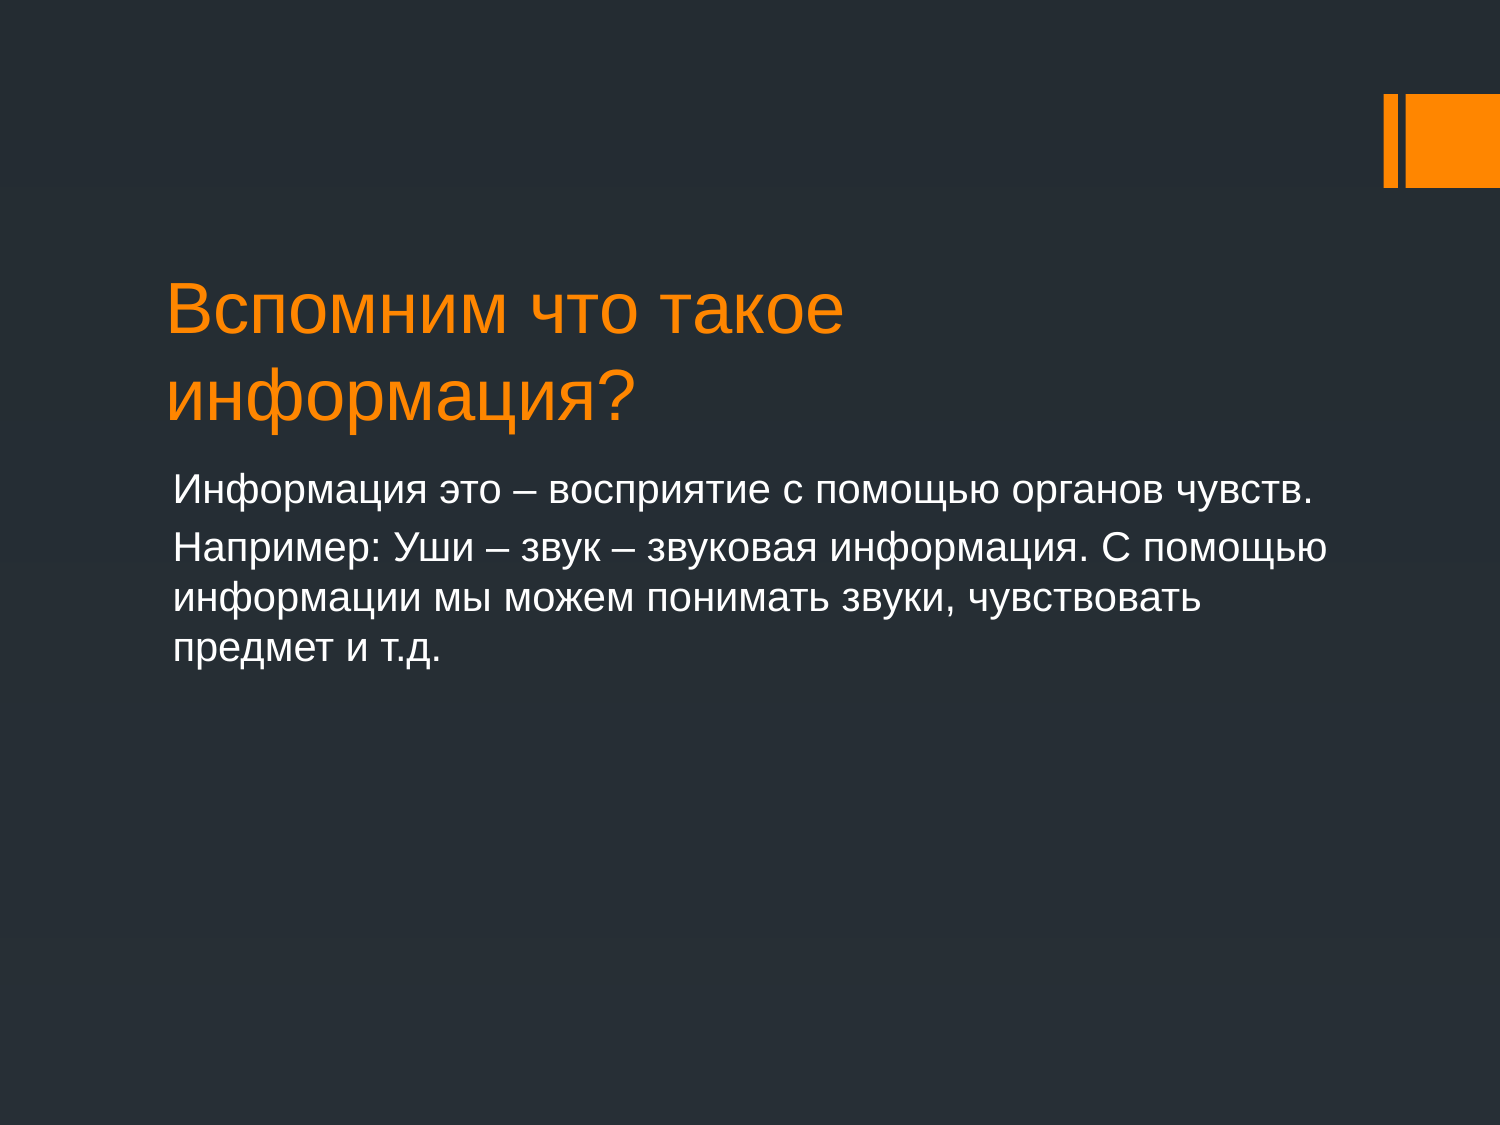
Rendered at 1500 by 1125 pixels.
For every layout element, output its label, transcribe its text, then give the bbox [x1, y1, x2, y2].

title Вспомним что такое информация? [150, 253, 1350, 443]
list Информация это – восприятие с помощью органов чувств. Например: Уши – звук – звуковая информация. С помощью информации мы можем понимать звуки, чувствовать предмет и т.д. [150, 454, 1350, 1035]
